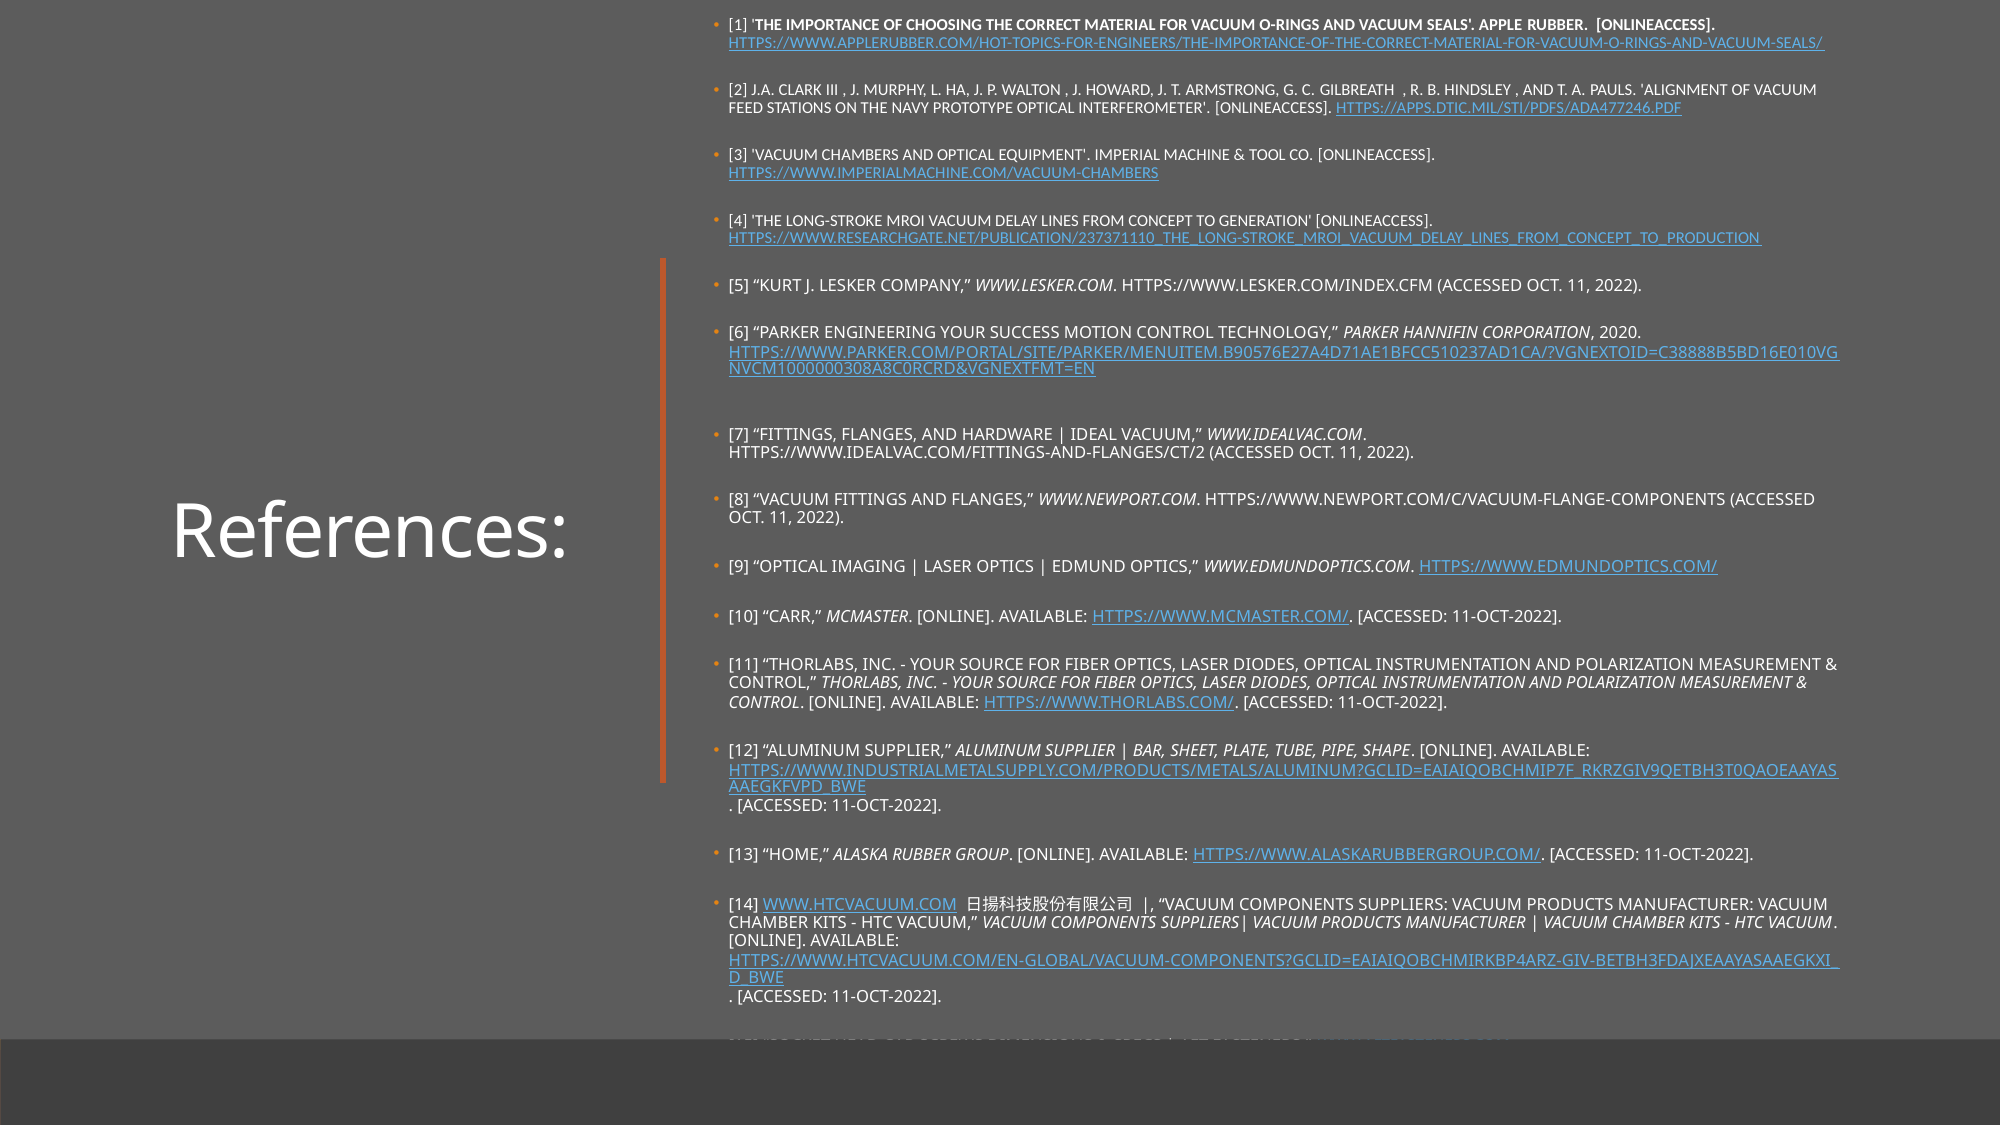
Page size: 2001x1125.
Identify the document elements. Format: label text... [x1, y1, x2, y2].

title References: [155, 105, 611, 963]
text_box [0, 1038, 2000, 1125]
list [1] 'The Importance of Choosing the Correct Material for Vacuum O-Rings and Vacuum Seals'. Apple Rubber. [OnlineAccess]. https://www.applerubber.com/hot-topics-for-engineers/the-importance-of-the-correct-material-for-vacuum-o-rings-and-vacuum-seals/​ [2] J.A. Clark III , J. Murphy, L. Ha, J. P. Walton , J. Howard, J. T. Armstrong, G. C. Gilbreath , R. B. Hindsley , and T. A. Pauls. 'Alignment of vacuum feed stations on the Navy Prototype Optical Interferometer'. [OnlineAccess]. https://apps.dtic.mil/sti/pdfs/ADA477246.pdf​ [3] 'Vacuum Chambers and Optical Equipment'. Imperial Machine & Tool CO. [OnlineAccess]. https://www.imperialmachine.com/vacuum-chambers​ [4] 'The long-stroke MROI vacuum delay lines from concept to generation' [OnlineAccess]. https://www.researchgate.net/publication/237371110_The_long-stroke_MROI_vacuum_delay_lines_from_concept_to_production​ [5] “Kurt J. Lesker Company,” www.lesker.com. https://www.lesker.com/index.cfm (accessed Oct. 11, 2022).​ [6] “Parker Engineering Your Success Motion Control Technology,” Parker Hannifin Corporation, 2020. https://www.parker.com/portal/site/PARKER/menuitem.b90576e27a4d71ae1bfcc510237ad1ca/?vgnextoid=c38888b5bd16e010VgnVCM1000000308a8c0RCRD&vgnextfmt=EN​ [7] “Fittings, Flanges, and Hardware | Ideal Vacuum,” www.idealvac.com. https://www.idealvac.com/Fittings-and-Flanges/ct/2 (accessed Oct. 11, 2022). ​ [8] “Vacuum Fittings and Flanges,” www.newport.com. https://www.newport.com/c/vacuum-flange-components (accessed Oct. 11, 2022).​ [9] “Optical Imaging | Laser Optics | Edmund Optics,” www.edmundoptics.com. https://www.edmundoptics.com/​ [10] “Carr,” McMaster. [Online]. Available: https://www.mcmaster.com/. [Accessed: 11-Oct-2022]. ​ [11] “Thorlabs, Inc. - your source for fiber optics, laser diodes, optical instrumentation and polarization measurement & control,” Thorlabs, Inc. - Your Source for Fiber Optics, Laser Diodes, Optical Instrumentation and Polarization Measurement & Control. [Online]. Available: https://www.thorlabs.com/. [Accessed: 11-Oct-2022]. ​ [12] “Aluminum supplier,” Aluminum Supplier | Bar, Sheet, Plate, Tube, Pipe, Shape. [Online]. Available: https://www.industrialmetalsupply.com/Products/Metals/aluminum?gclid=EAIaIQobChMIp7f_rKrZgIV9QetBh3t0QAOEAAYASAAEgKFvPD_BwE. [Accessed: 11-Oct-2022]. ​ [13] “Home,” Alaska Rubber Group. [Online]. Available: https://www.alaskarubbergroup.com/. [Accessed: 11-Oct-2022]. ​ [14] Www.htcvacuum.com 日揚科技股份有限公司 |, “Vacuum components suppliers: Vacuum products manufacturer: Vacuum Chamber Kits - HTC Vacuum,” Vacuum Components Suppliers| Vacuum Products Manufacturer | Vacuum Chamber kits - Htc vacuum. [Online]. Available: https://www.htcvacuum.com/en-global/vacuum-components?gclid=EAIaIQobChMIrKbp4arZ-gIV-BetBh3FDAJXEAAYASAAEgKxi_D_BwE. [Accessed: 11-Oct-2022]. ​ [15] “Socket Head Cap Screws Dimensions & Specs | AFT Fasteners,” www.aftfasteners.com. https://www.aftfasteners.com/socket-cap-screws-dimensions-and-mechanical-properties/ (accessed Oct. 11, 2022).​ [713, 133, 1845, 991]
text_box [0, 0, 2000, 1038]
